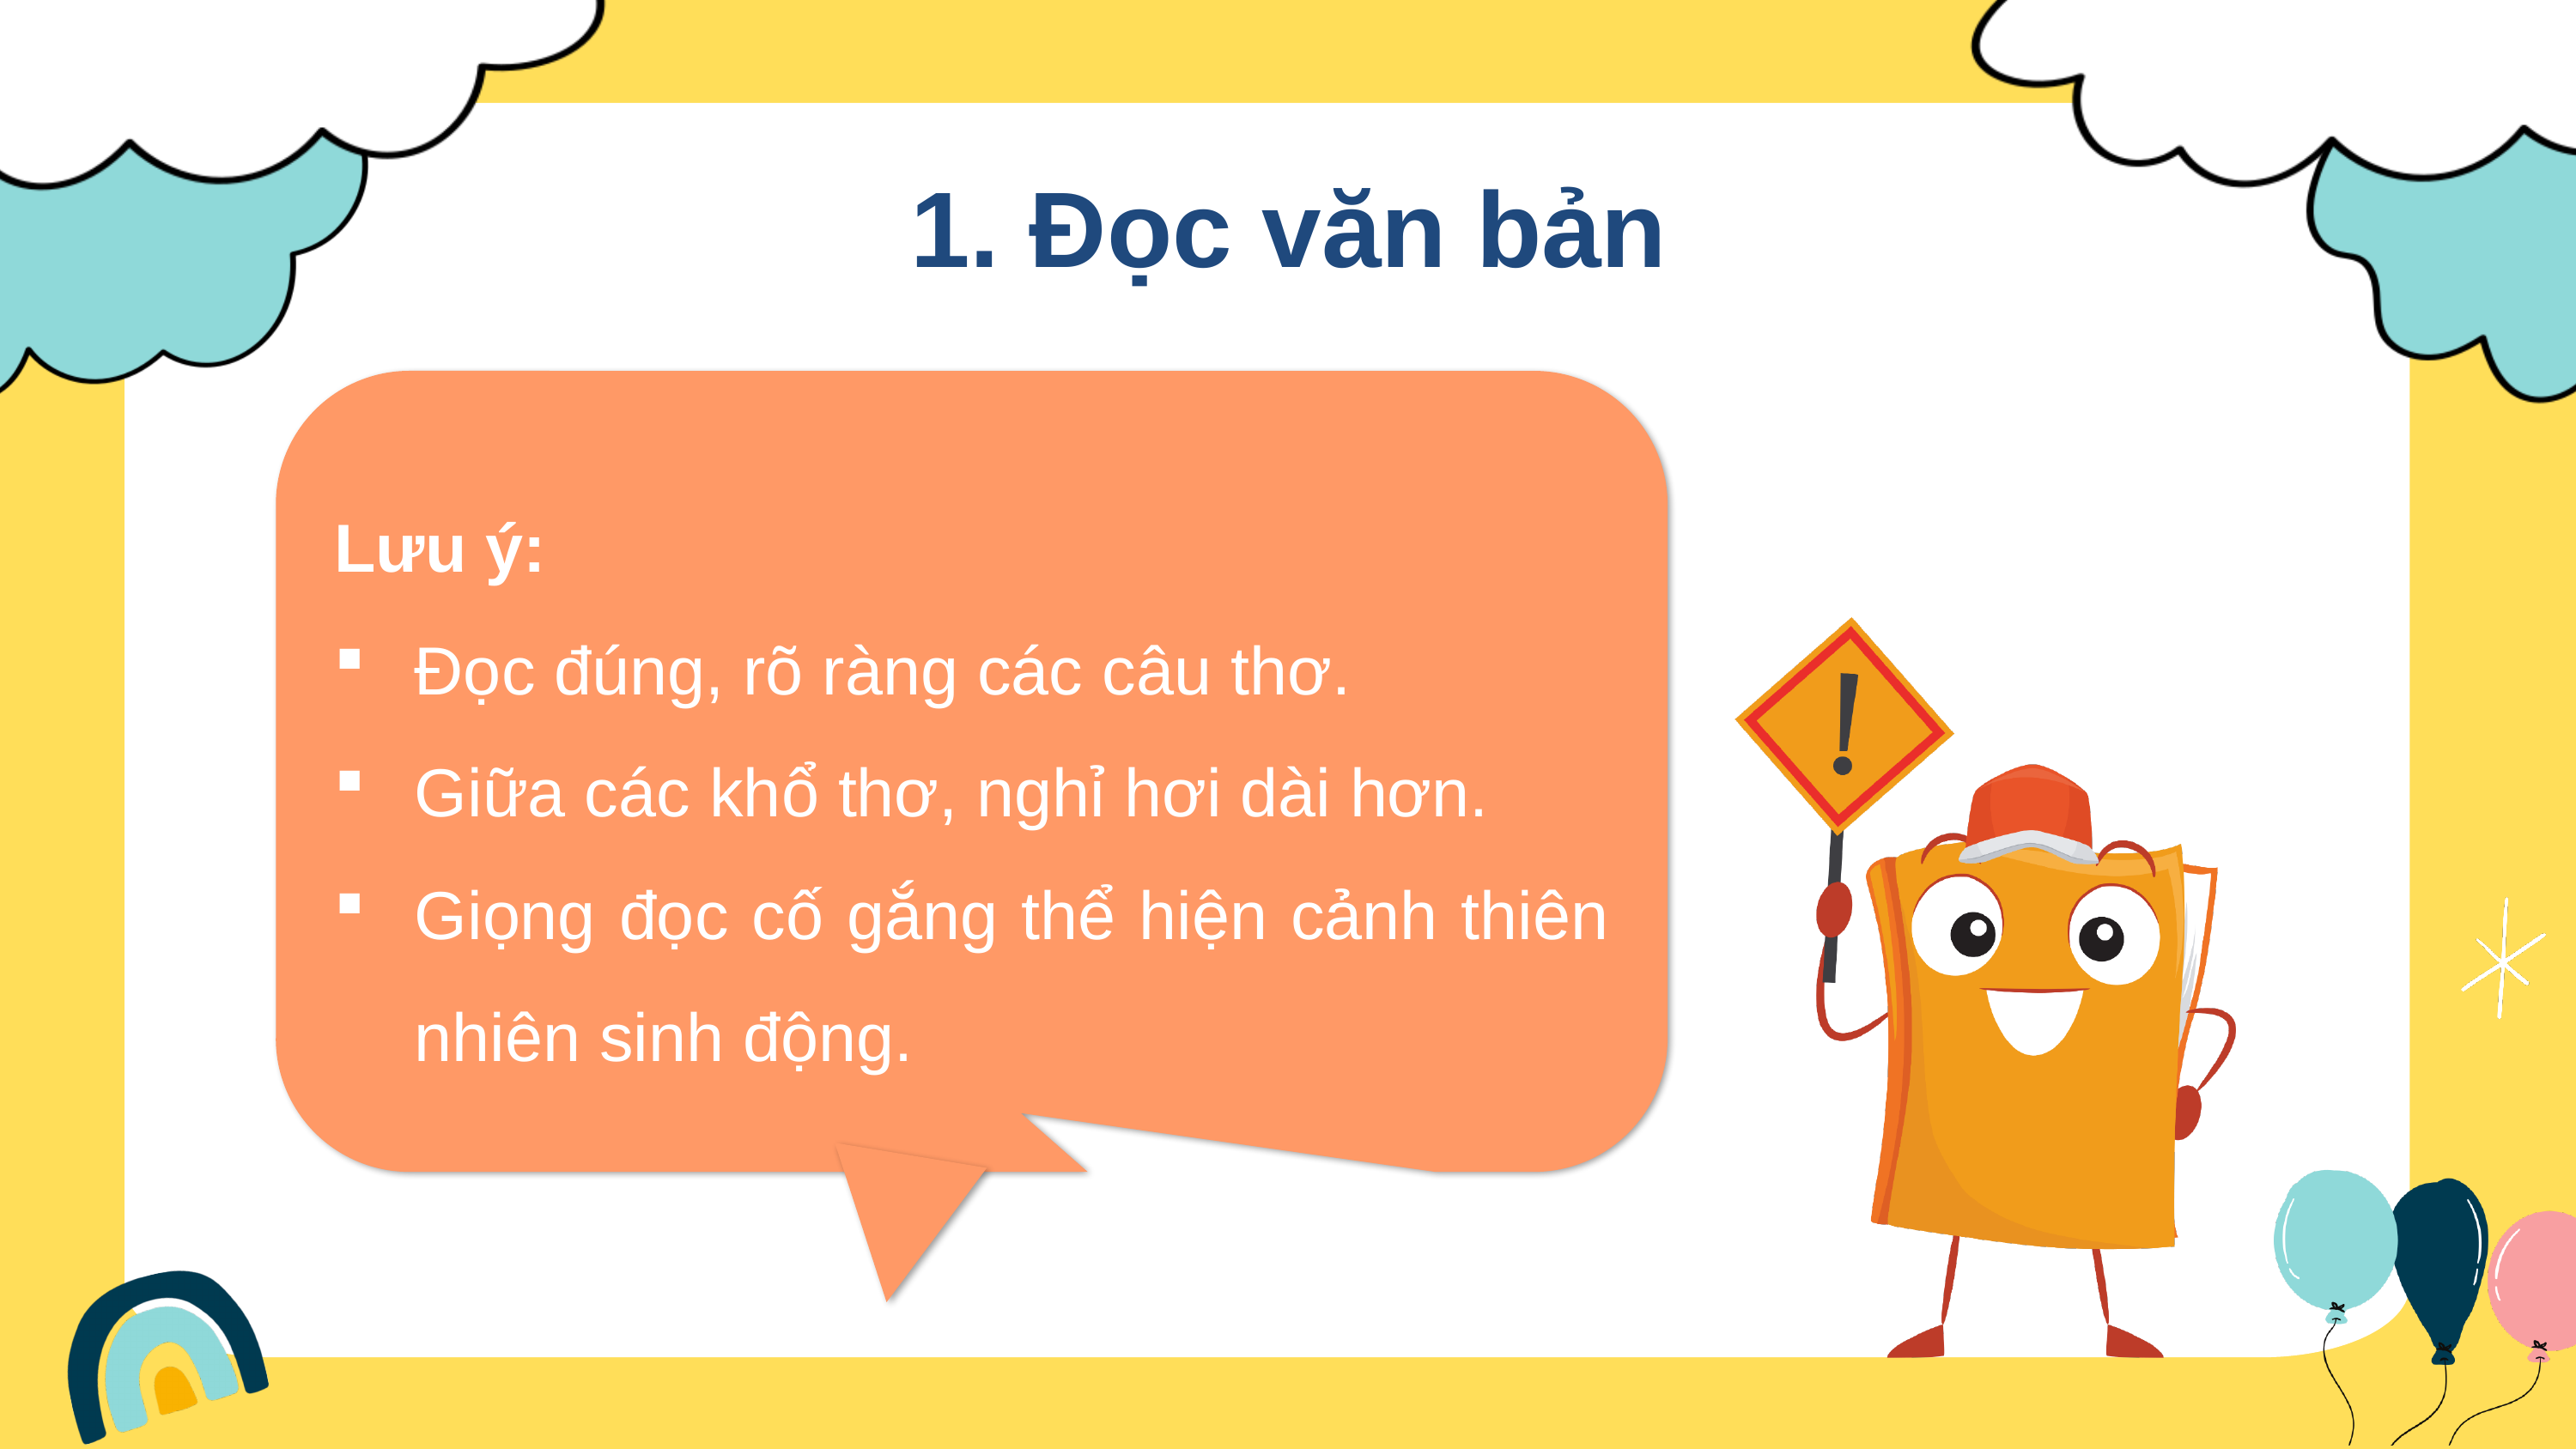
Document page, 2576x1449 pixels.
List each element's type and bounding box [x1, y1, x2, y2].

text_box [124, 102, 2410, 1358]
picture [49, 1274, 152, 1427]
picture [78, 1431, 84, 1445]
picture [1969, 0, 2576, 409]
text_box [275, 370, 1668, 1304]
picture [0, 0, 610, 409]
picture [2273, 1169, 2576, 1446]
picture [203, 1274, 259, 1344]
picture [1735, 616, 2236, 1358]
picture [2460, 897, 2546, 1019]
picture [97, 1298, 272, 1441]
